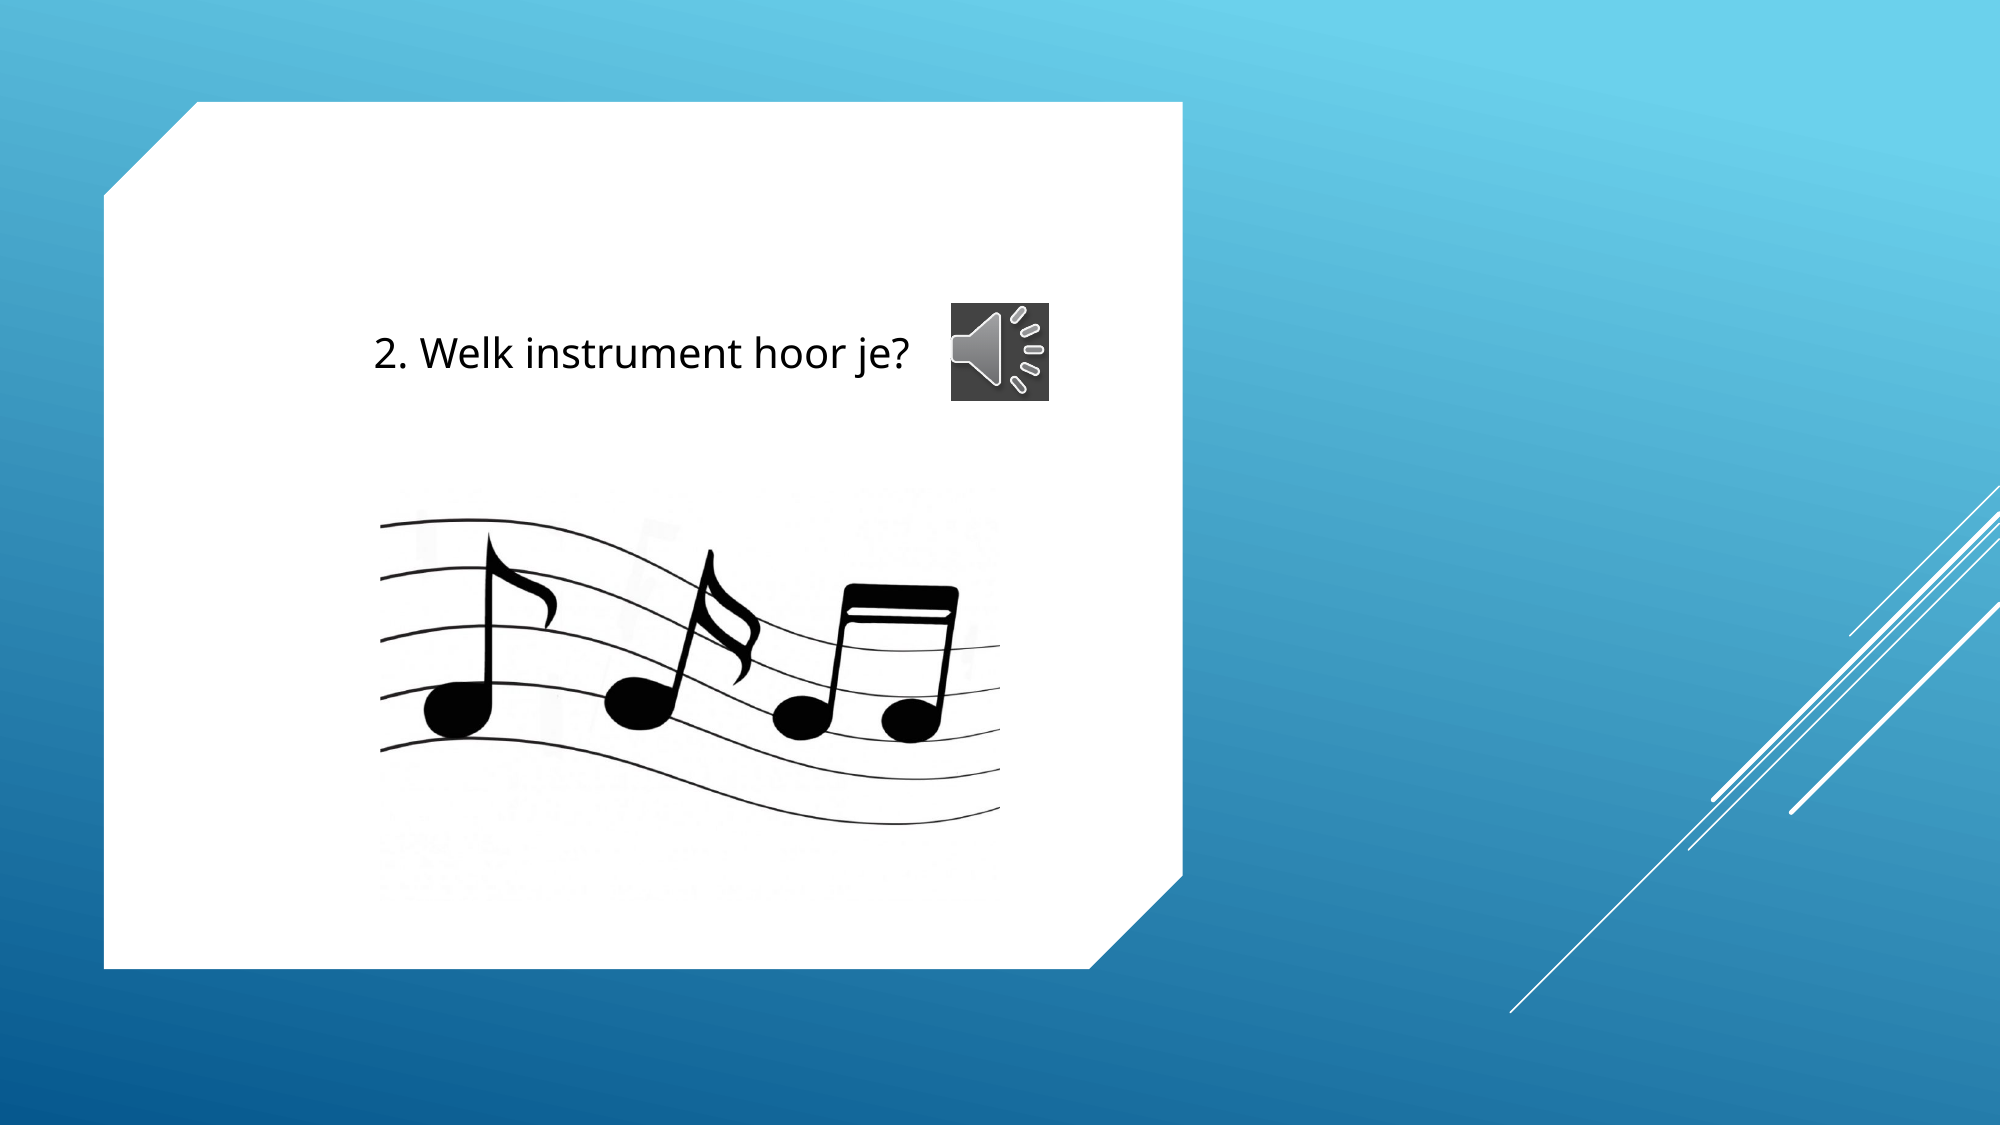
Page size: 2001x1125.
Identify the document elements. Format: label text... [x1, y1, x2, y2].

text_box [102, 100, 1184, 971]
text_box [0, 0, 2000, 1125]
picture [380, 488, 1001, 901]
picture [949, 302, 1051, 403]
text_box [1510, 485, 2000, 1013]
text_box 2. Welk instrument hoor je?? [358, 319, 949, 385]
